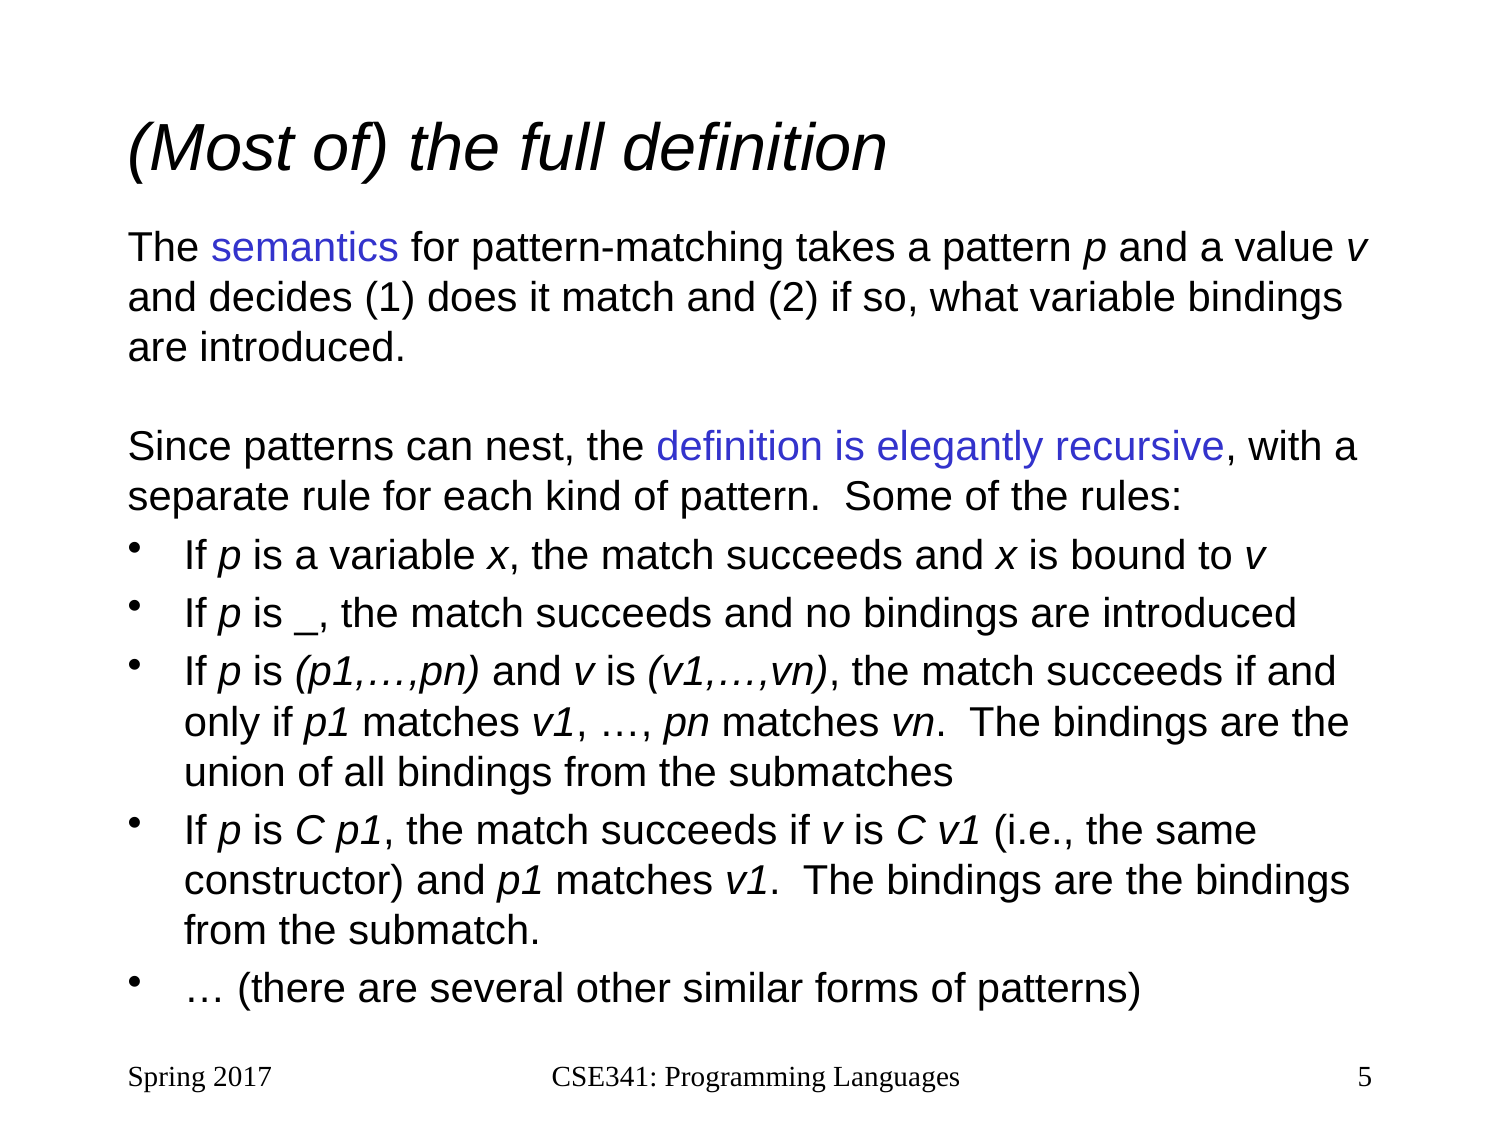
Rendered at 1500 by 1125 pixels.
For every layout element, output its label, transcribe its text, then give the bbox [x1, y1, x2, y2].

slide_number 5 [1074, 1049, 1388, 1125]
title (Most of) the full definition [112, 49, 1388, 212]
list The semantics for pattern-matching takes a pattern p and a value v and decides (1) does it match and (2) if so, what variable bindings are introduced. Since patterns can nest, the definition is elegantly recursive, with a separate rule for each kind of pattern. Some of the rules: If p is a variable x, the match succeeds and x is bound to v If p is _, the match succeeds and no bindings are introduced If p is (p1,…,pn) and v is (v1,…,vn), the match succeeds if and only if p1 matches v1, …, pn matches vn. The bindings are the union of all bindings from the submatches If p is C p1, the match succeeds if v is C v1 (i.e., the same constructor) and p1 matches v1. The bindings are the bindings from the submatch. … (there are several other similar forms of patterns) [112, 212, 1388, 1038]
footer CSE341: Programming Languages [474, 1049, 1038, 1125]
slide_number Spring 2017 [112, 1049, 426, 1125]
